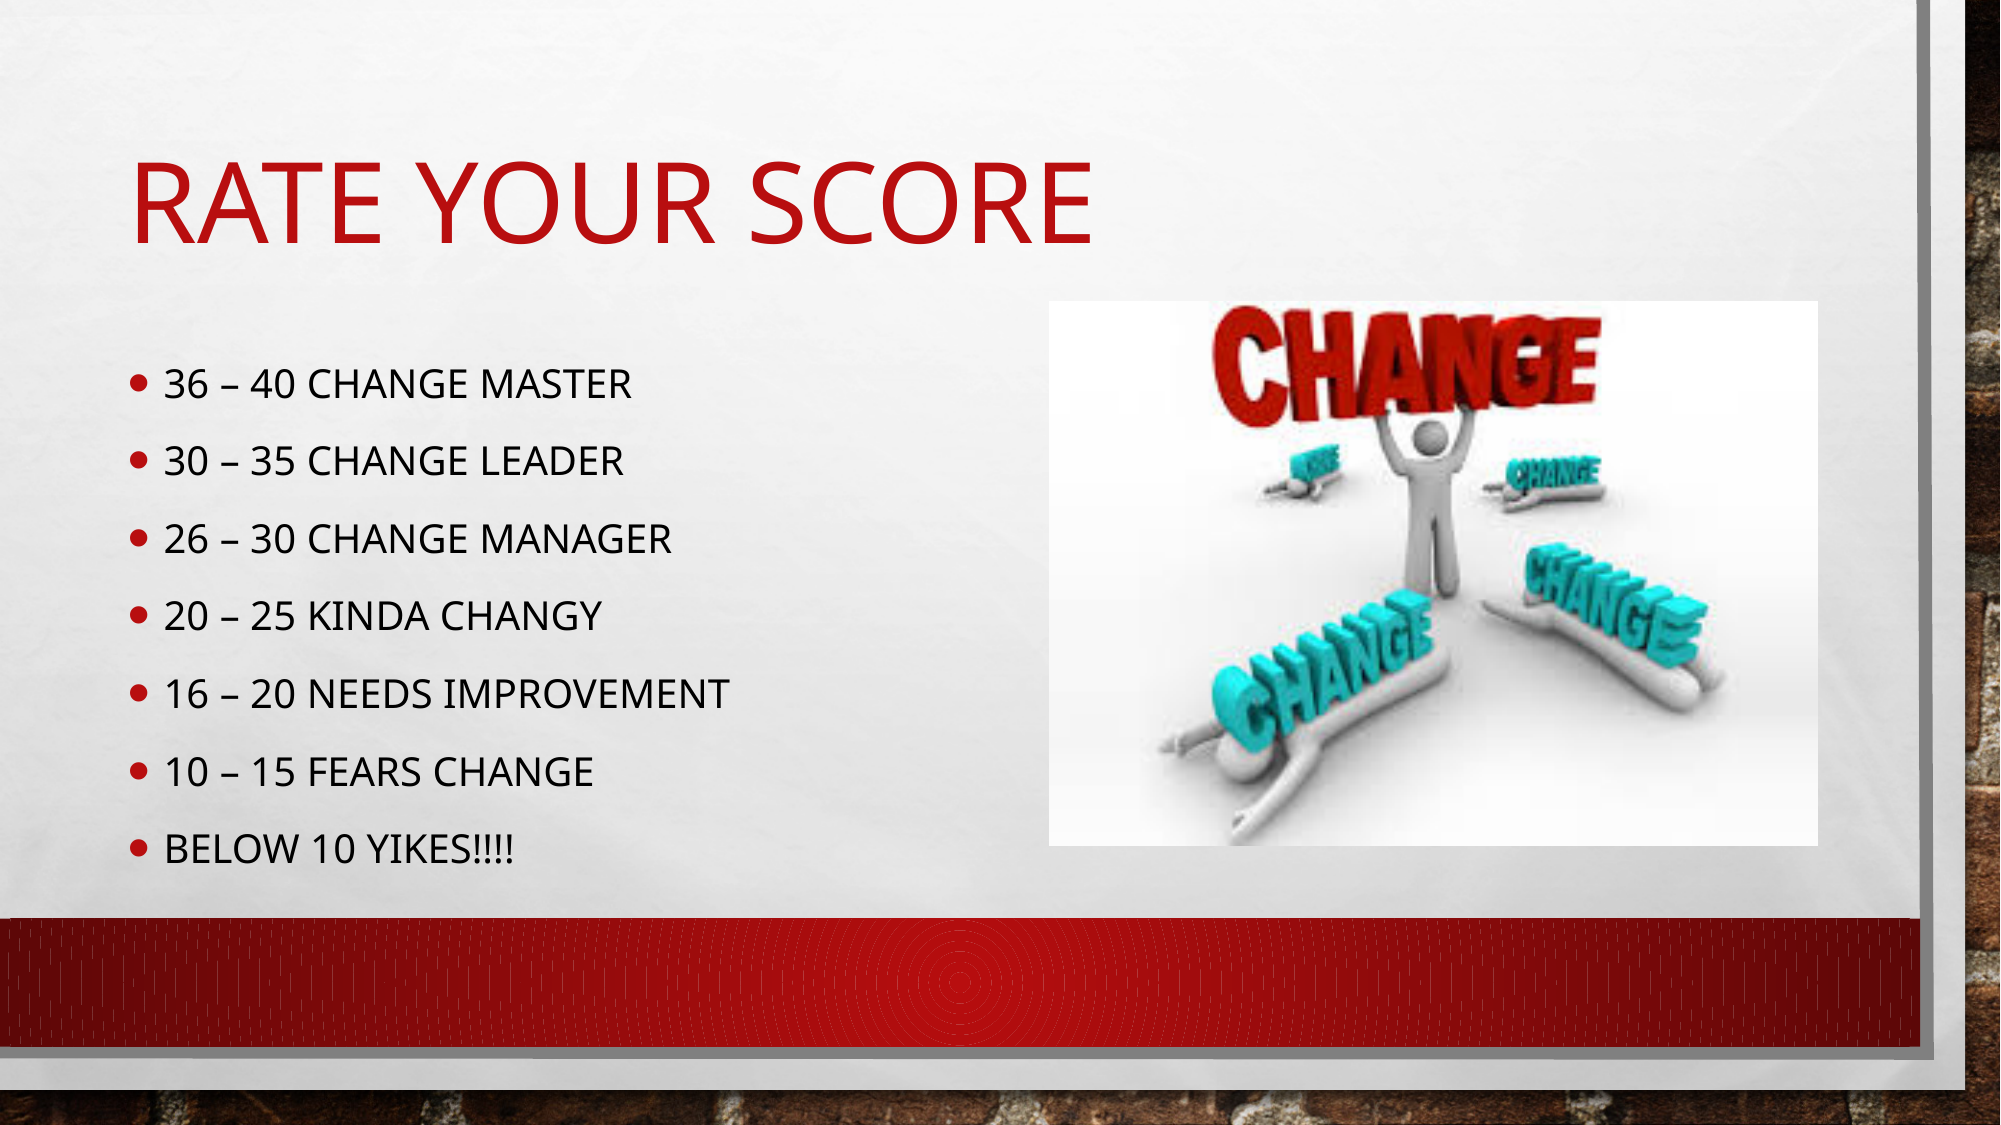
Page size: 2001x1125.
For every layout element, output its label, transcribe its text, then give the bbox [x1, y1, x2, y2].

picture [0, 0, 2000, 1125]
title Rate your score [112, 112, 1818, 302]
picture [1049, 301, 1818, 846]
list 36 – 40 Change Master 30 – 35 change leader 26 – 30 change manager 20 – 25 Kinda changy 16 – 20 Needs improvement 10 – 15 Fears change Below 10 YIKES!!!! [112, 338, 1818, 882]
